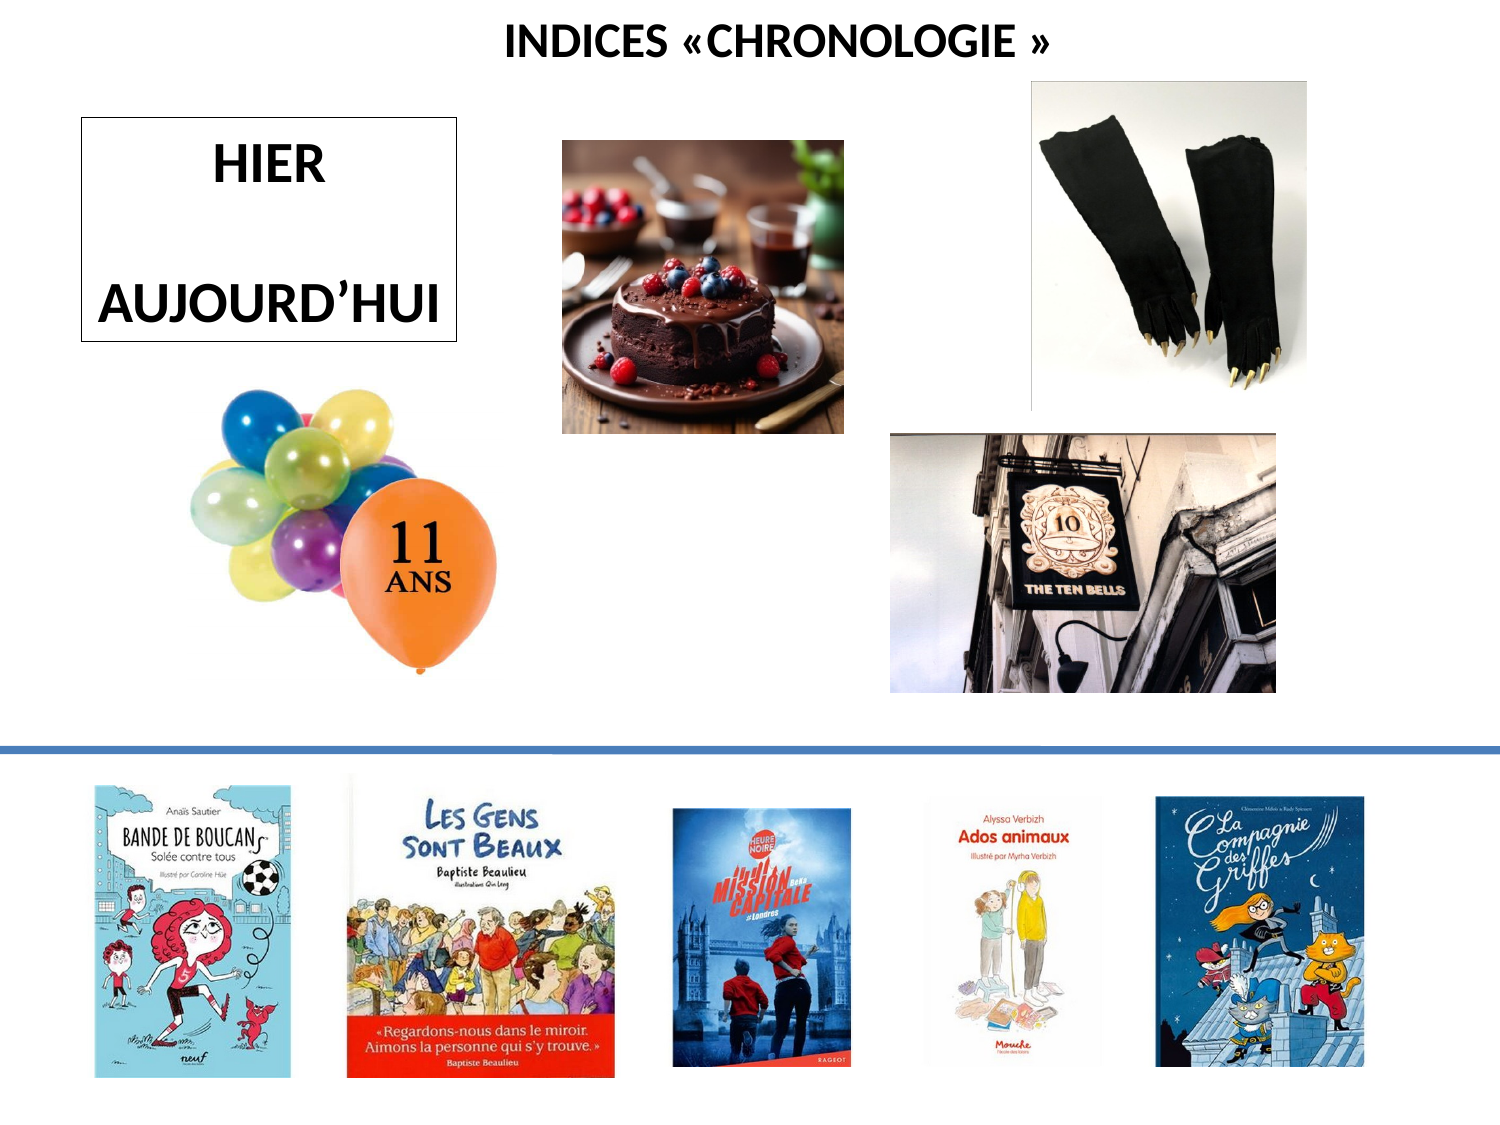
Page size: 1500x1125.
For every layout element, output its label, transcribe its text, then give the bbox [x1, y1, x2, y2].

picture [1031, 81, 1307, 411]
picture [562, 140, 844, 434]
picture [890, 433, 1276, 694]
picture [46, 773, 1395, 1079]
picture [187, 386, 505, 680]
text_box HIER AUJOURD’HUI [81, 117, 457, 342]
text_box INDICES «CHRONOLOGIE » [386, 0, 1172, 75]
